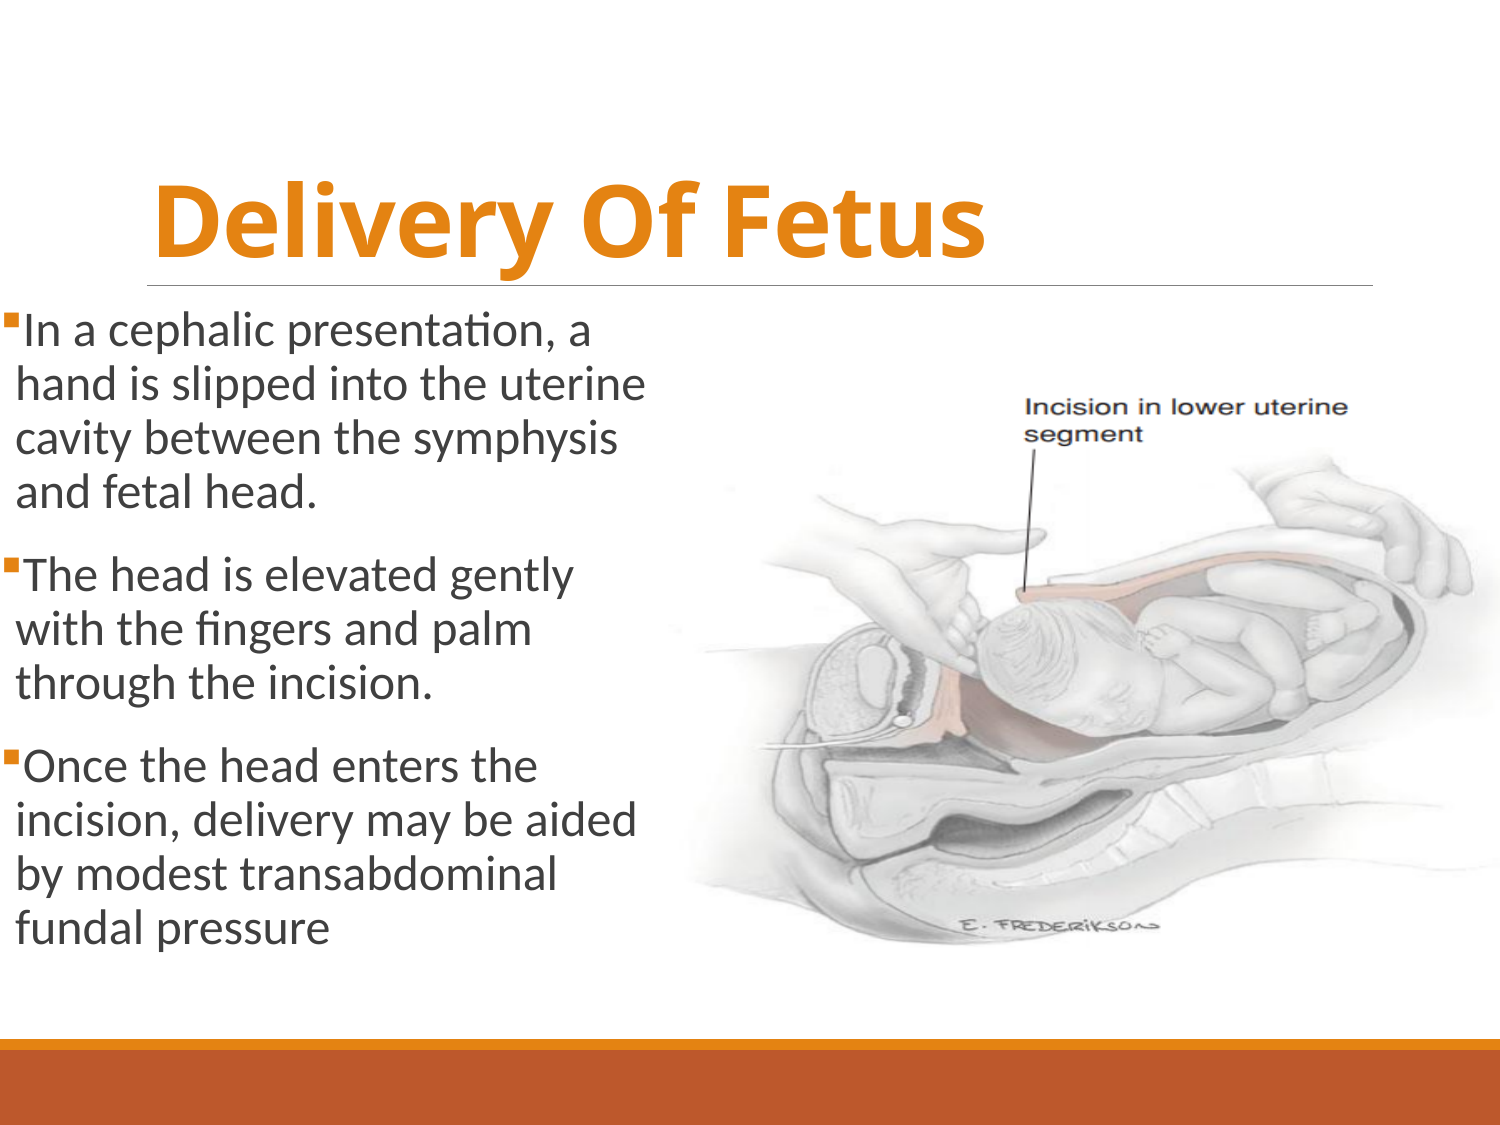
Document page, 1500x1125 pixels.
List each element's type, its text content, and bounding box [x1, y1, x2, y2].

title Delivery Of Fetus [135, 47, 1373, 285]
list In a cephalic presentation, a hand is slipped into the uterine cavity between the symphysis and fetal head. The head is elevated gently with the fingers and palm through the incision. Once the head enters the incision, delivery may be aided by modest transabdominal fundal pressure [0, 295, 668, 1041]
picture [666, 383, 1500, 953]
